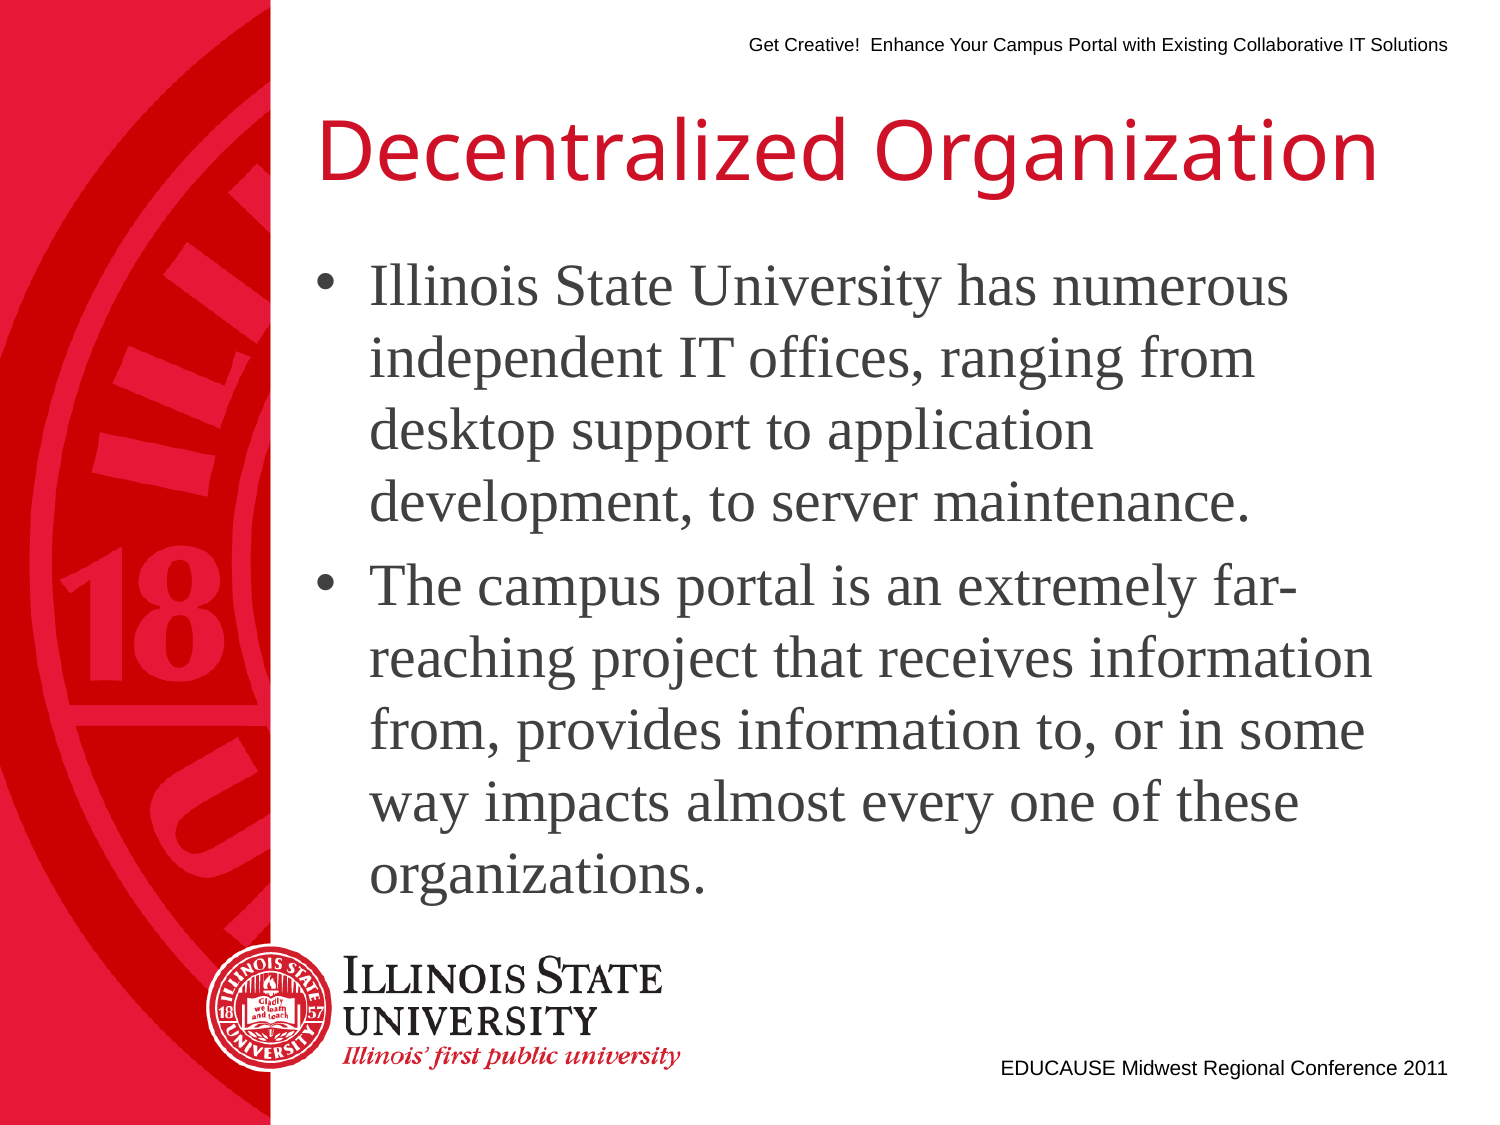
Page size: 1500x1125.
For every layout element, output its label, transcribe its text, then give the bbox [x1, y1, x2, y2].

list Illinois State University has numerous independent IT offices, ranging from desktop support to application development, to server maintenance. The campus portal is an extremely far-reaching project that receives information from, provides information to, or in some way impacts almost every one of these organizations. [300, 237, 1425, 925]
title Decentralized Organization [300, 62, 1425, 233]
picture [0, 0, 1500, 1125]
